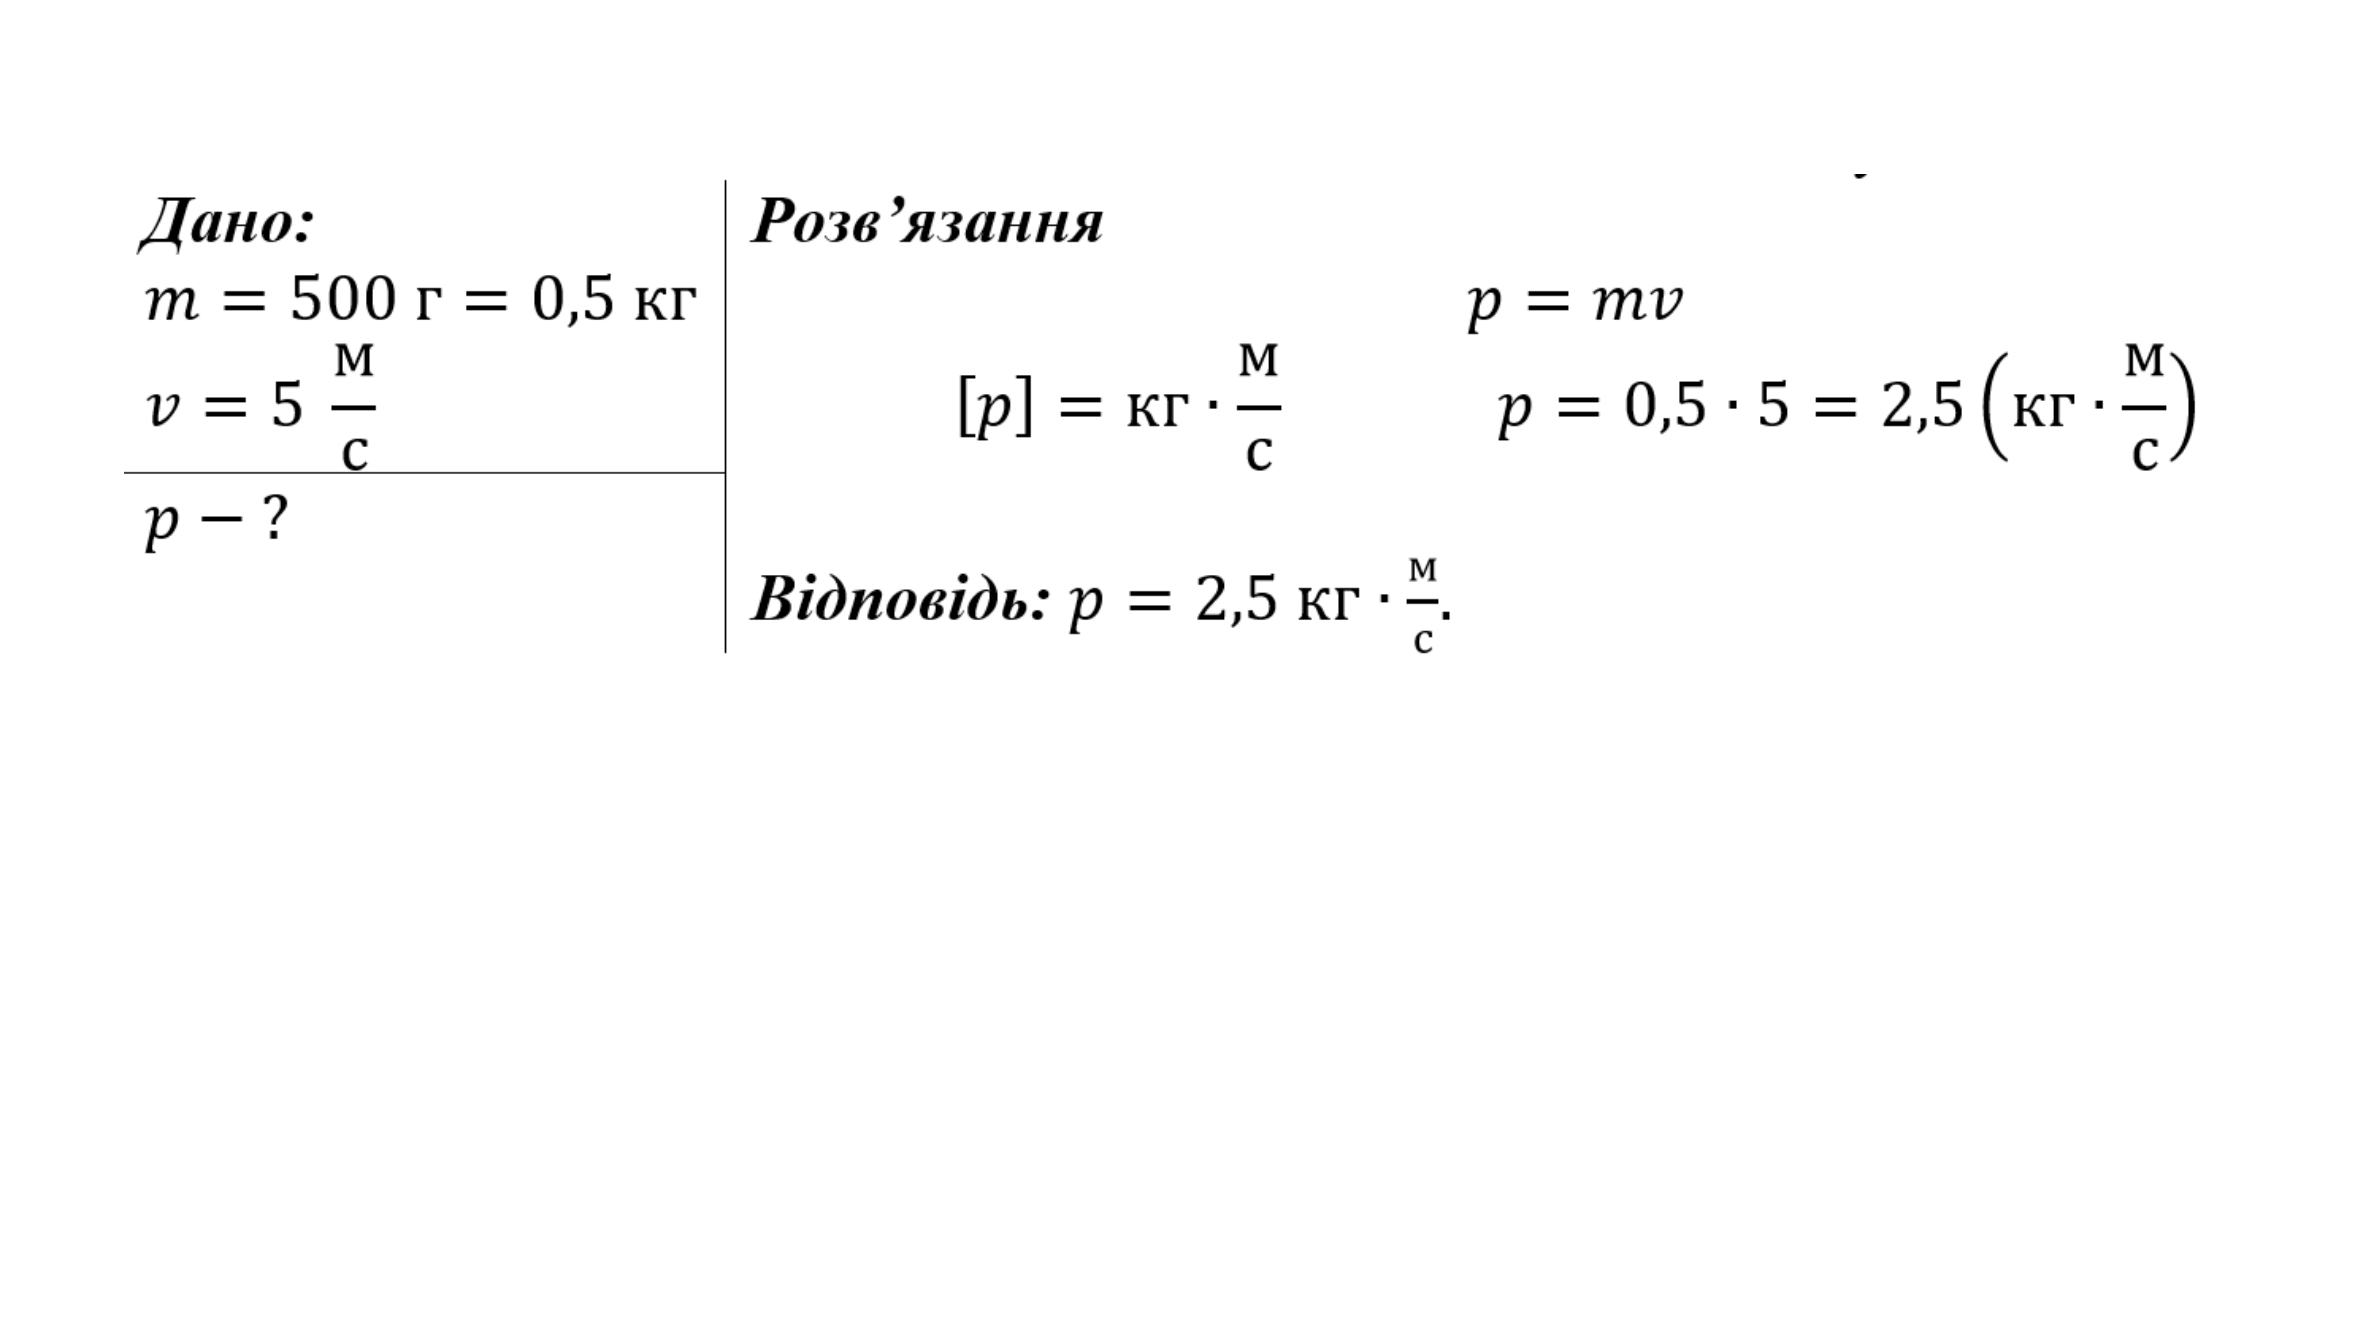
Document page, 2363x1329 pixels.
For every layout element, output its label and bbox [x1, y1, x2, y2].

picture [124, 174, 2230, 674]
